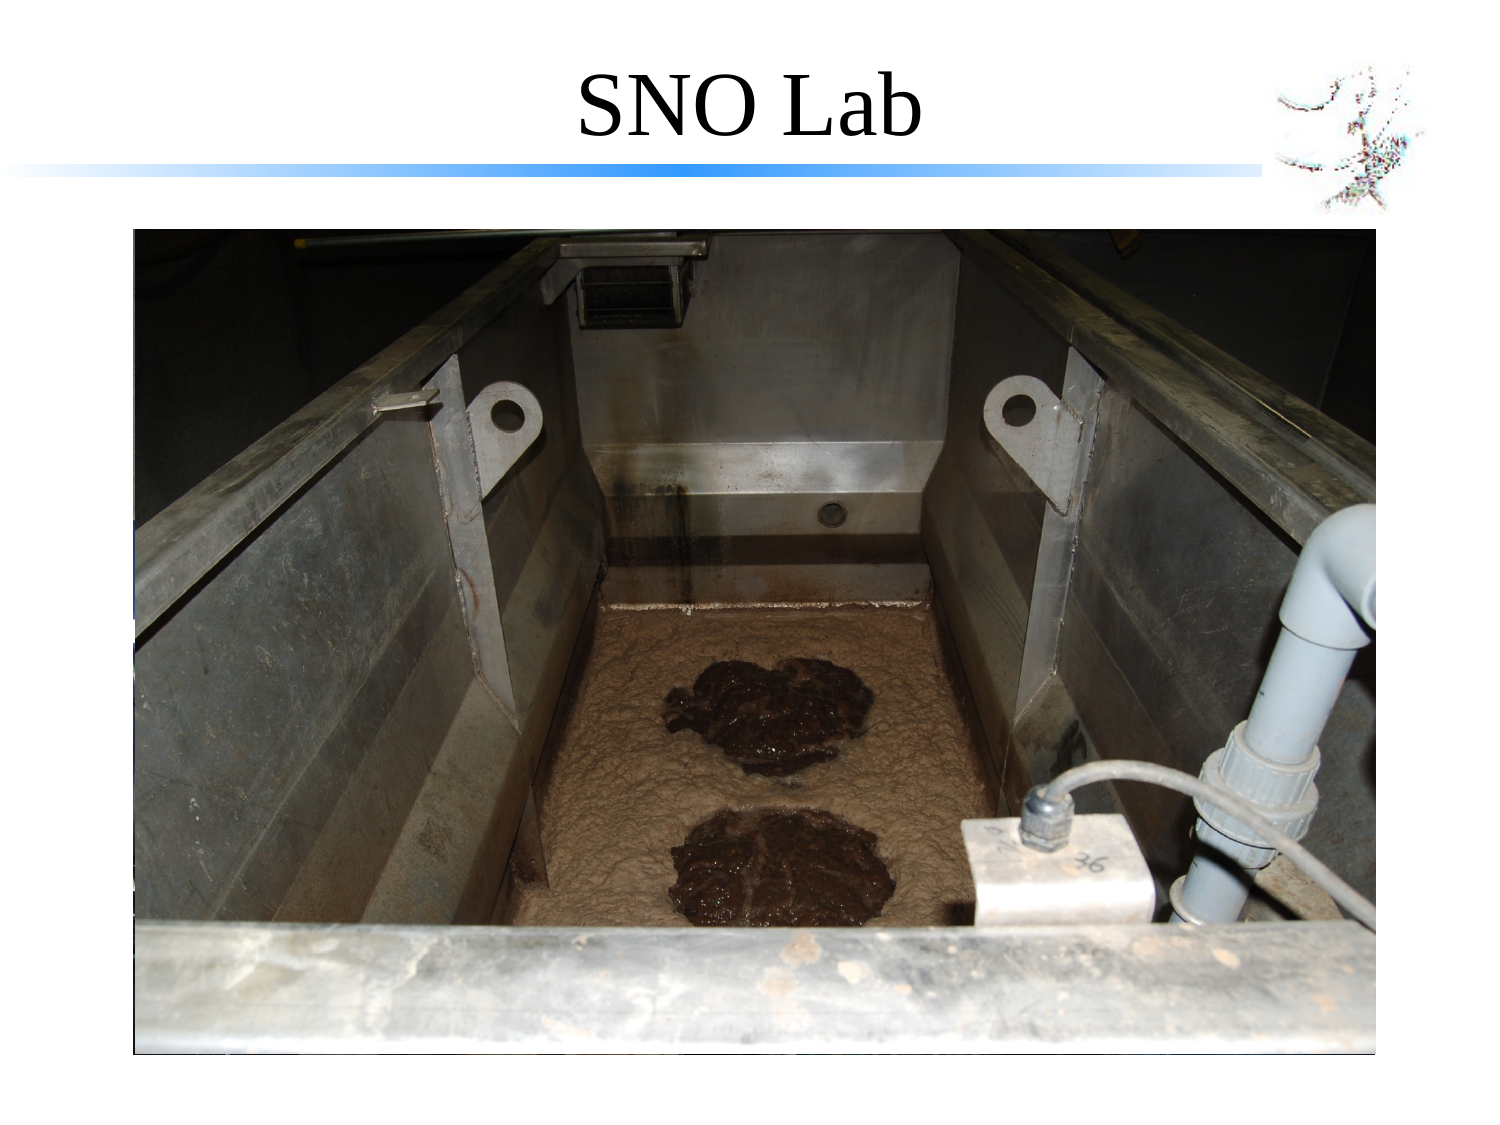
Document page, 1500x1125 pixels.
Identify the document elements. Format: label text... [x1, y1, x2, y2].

title SNO Lab [112, 27, 1388, 169]
picture [133, 37, 1461, 1055]
